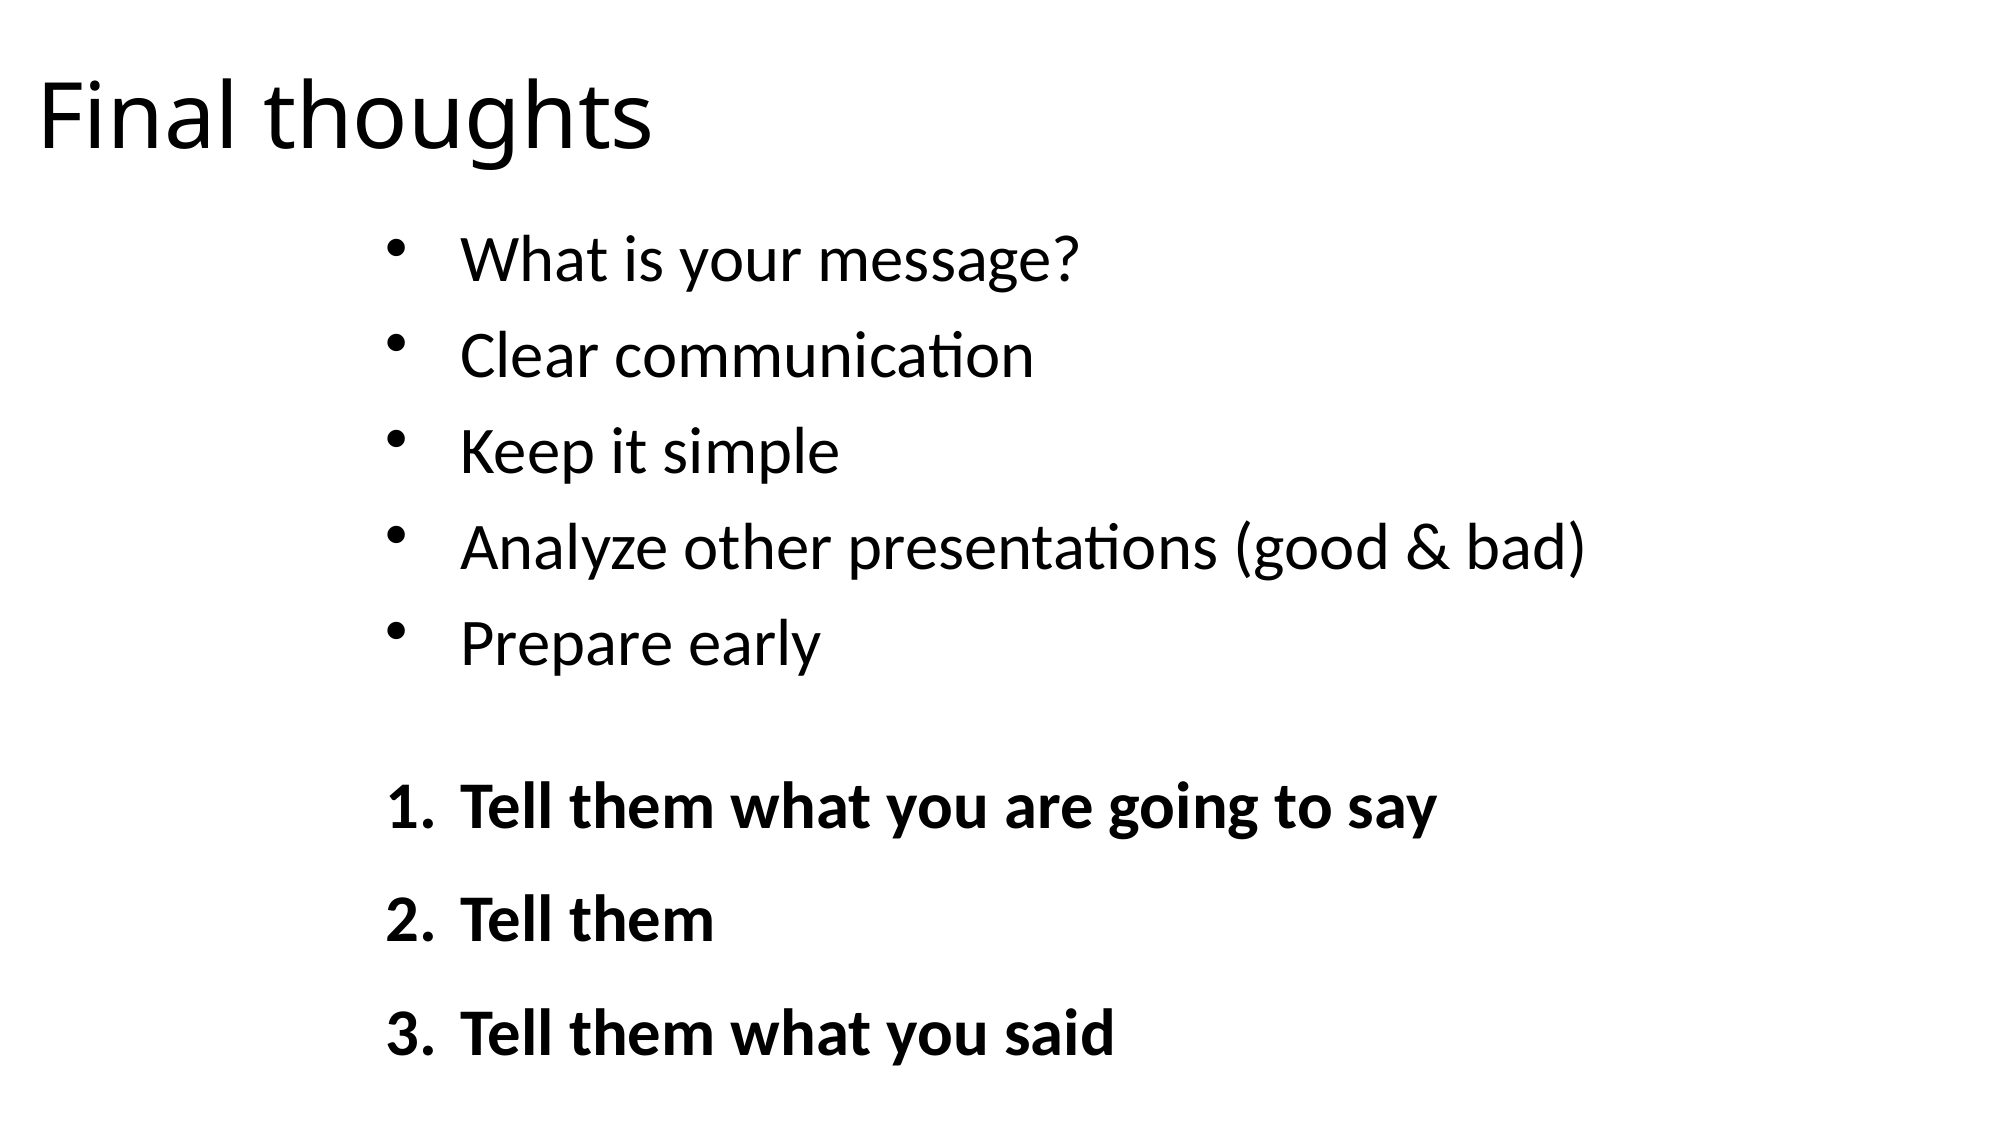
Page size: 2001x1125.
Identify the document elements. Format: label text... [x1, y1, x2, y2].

title Final thoughts [21, 24, 1297, 213]
text_box What is your message? Clear communication Keep it simple Analyze other presentations (good & bad) Prepare early Tell them what you are going to say Tell them Tell them what you said [370, 191, 1629, 1076]
